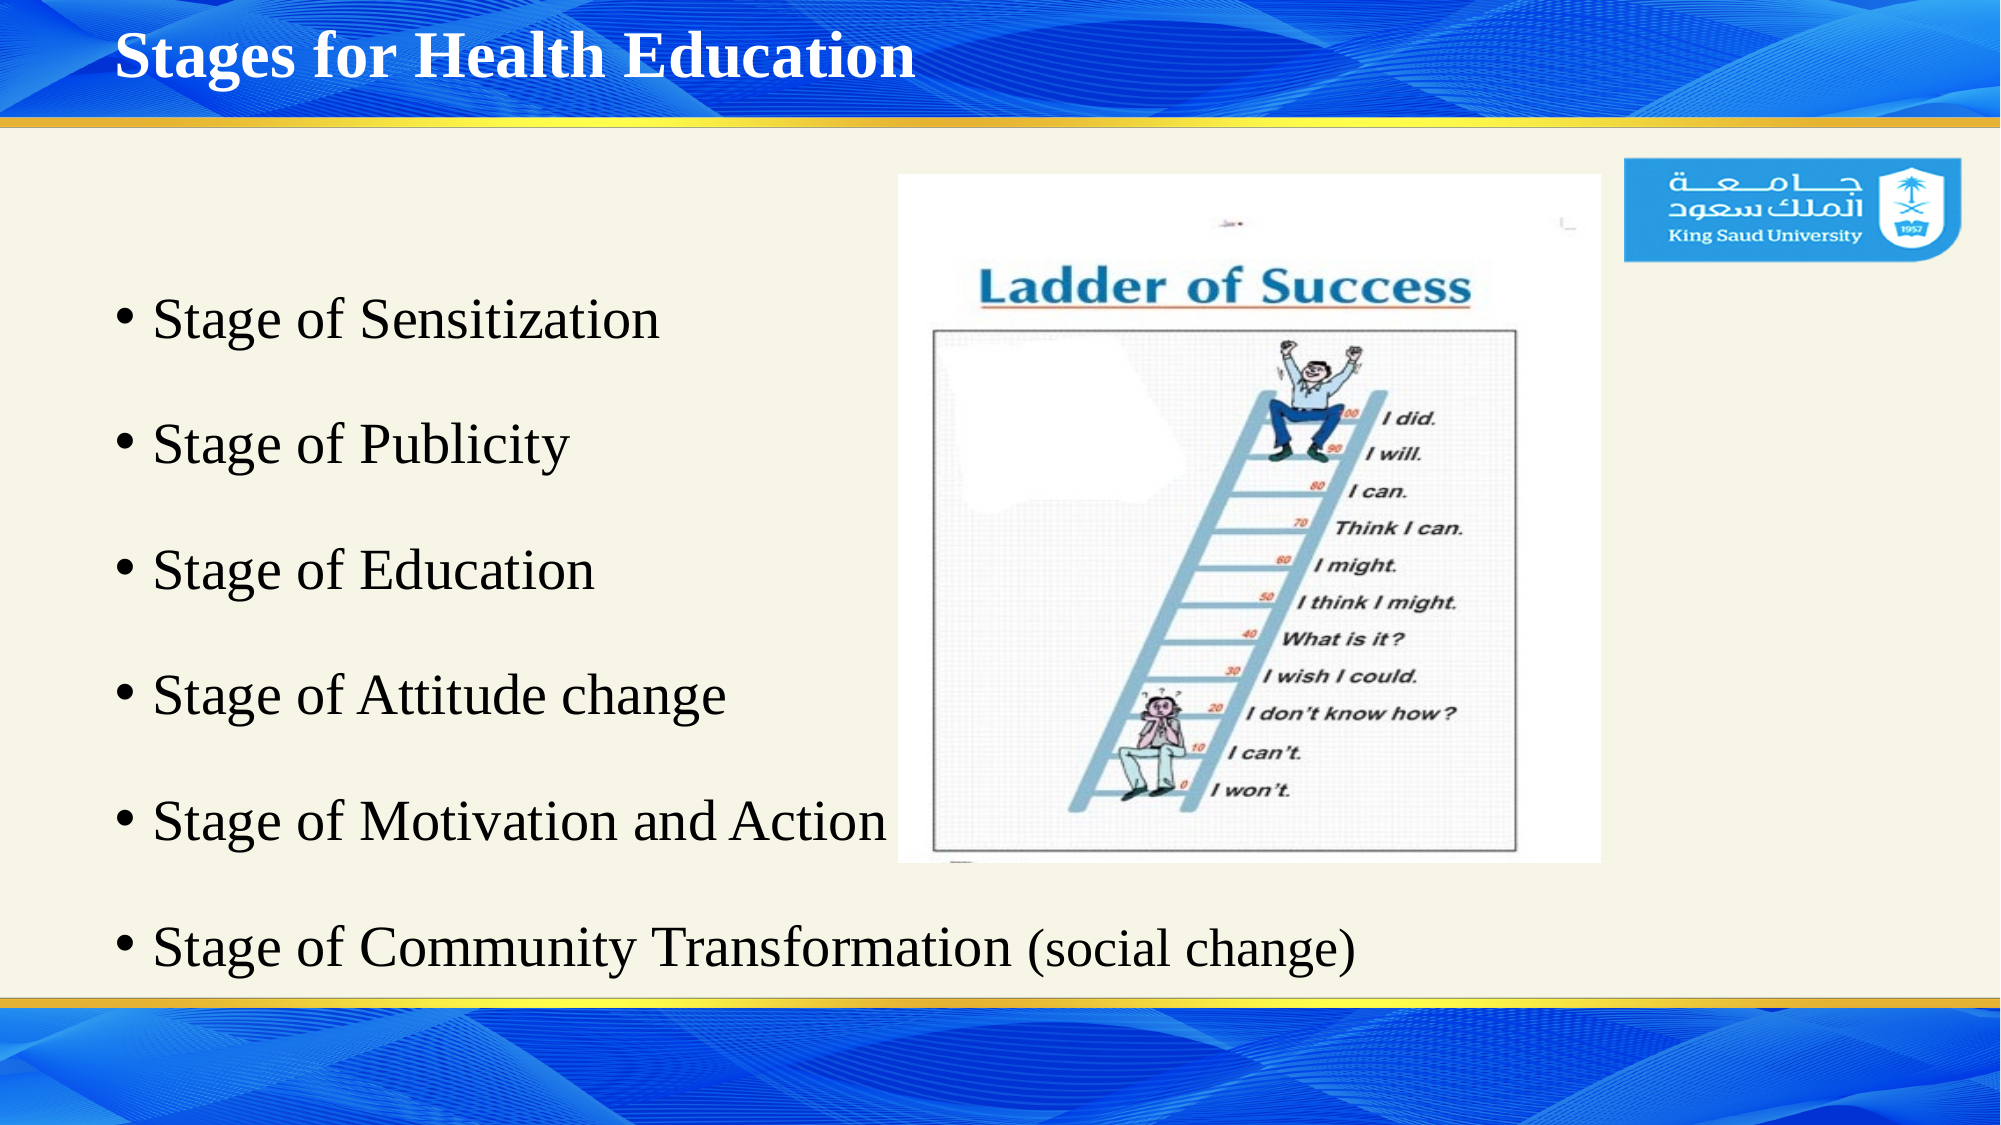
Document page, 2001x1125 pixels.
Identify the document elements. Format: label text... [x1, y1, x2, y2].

picture [0, 0, 2001, 1125]
list Stage of Sensitization Stage of Publicity Stage of Education Stage of Attitude change Stage of Motivation and Action Stage of Community Transformation (social change) [99, 237, 1900, 1063]
title Stages for Health Education [99, 0, 1900, 113]
